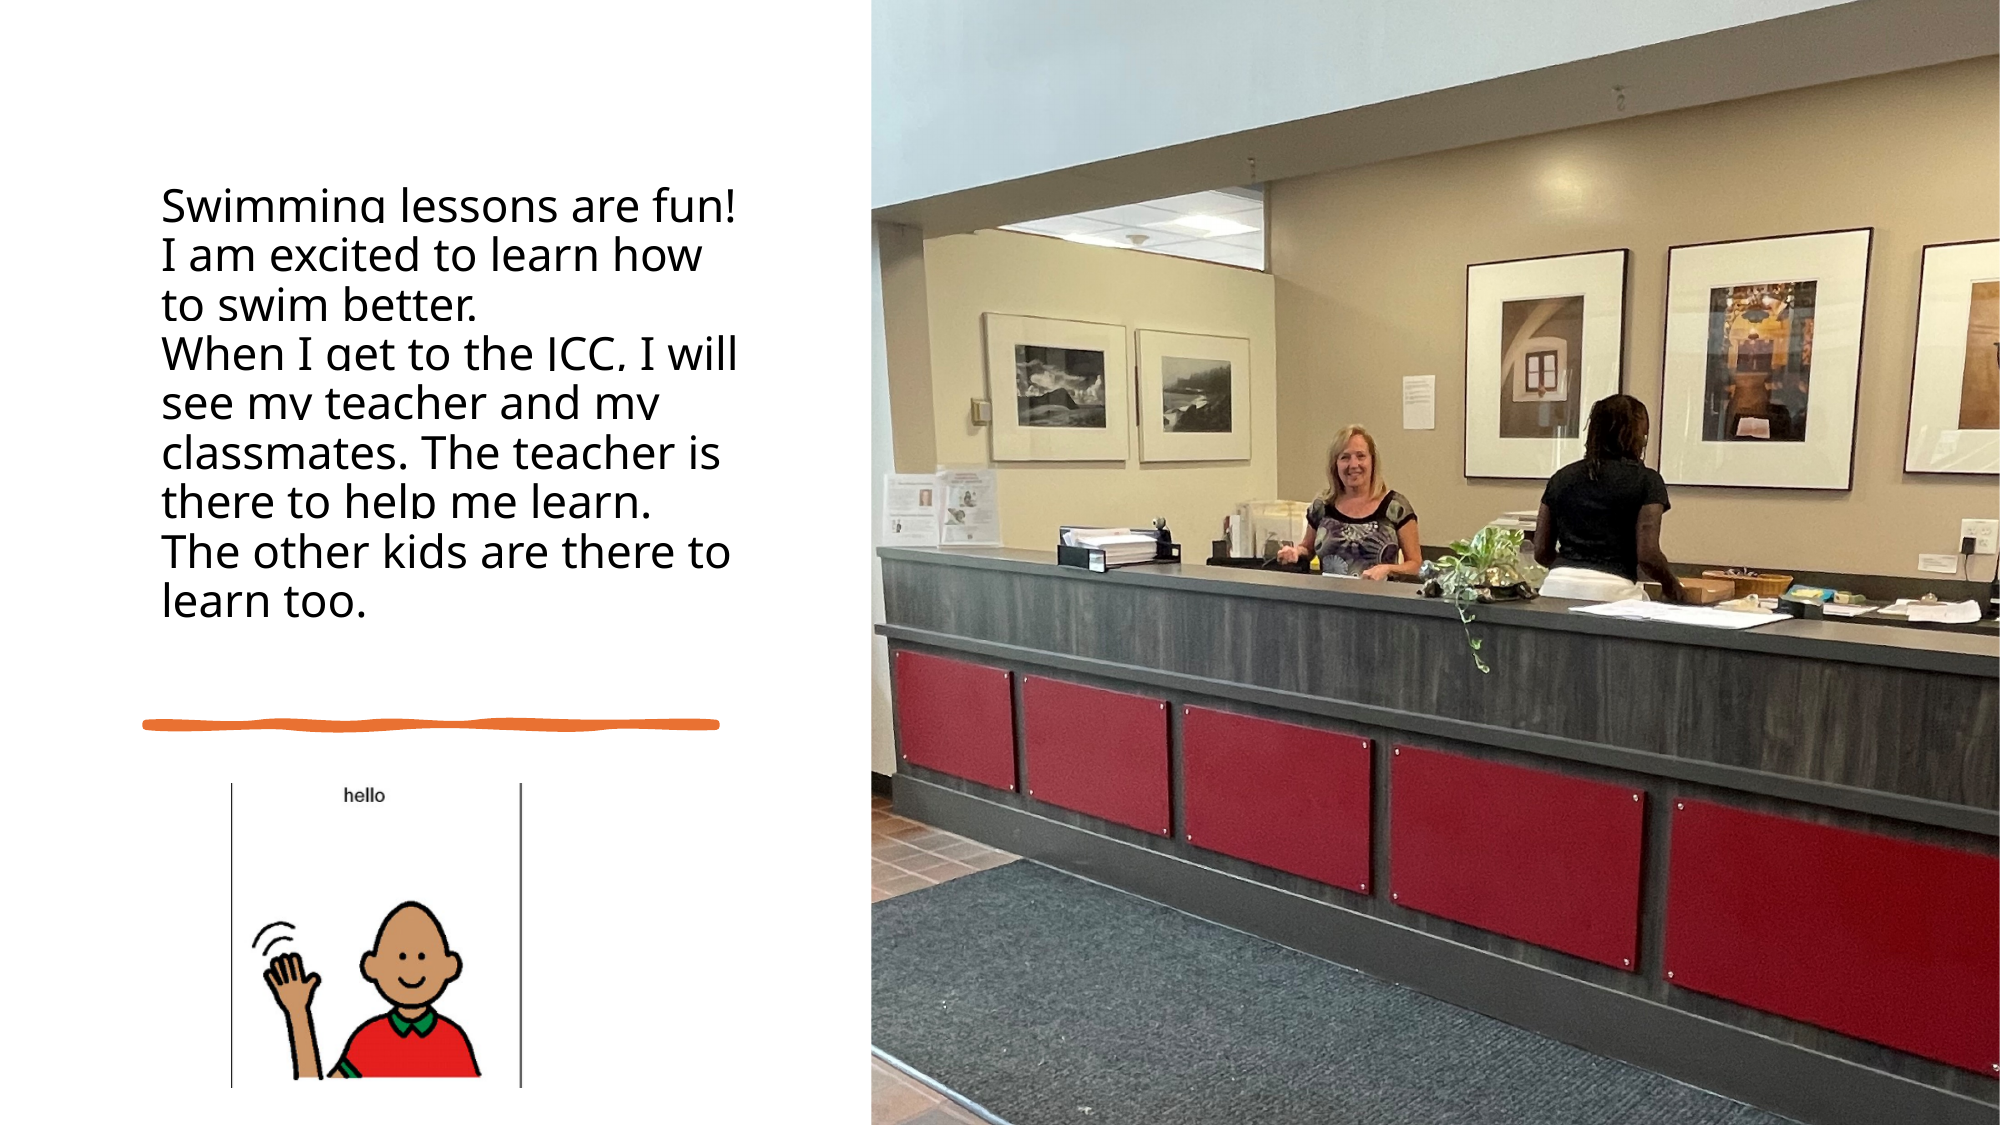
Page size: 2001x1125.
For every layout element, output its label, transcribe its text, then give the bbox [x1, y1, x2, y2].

picture [230, 783, 525, 1088]
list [870, 0, 2000, 1125]
title Swimming lessons are fun! I am excited to learn how to swim better. When I get to the JCC, I will see my teacher and my classmates. The teacher is there to help me learn. The other kids are there to learn too. [146, 104, 759, 690]
text_box [144, 719, 718, 731]
text_box [0, 0, 870, 1125]
